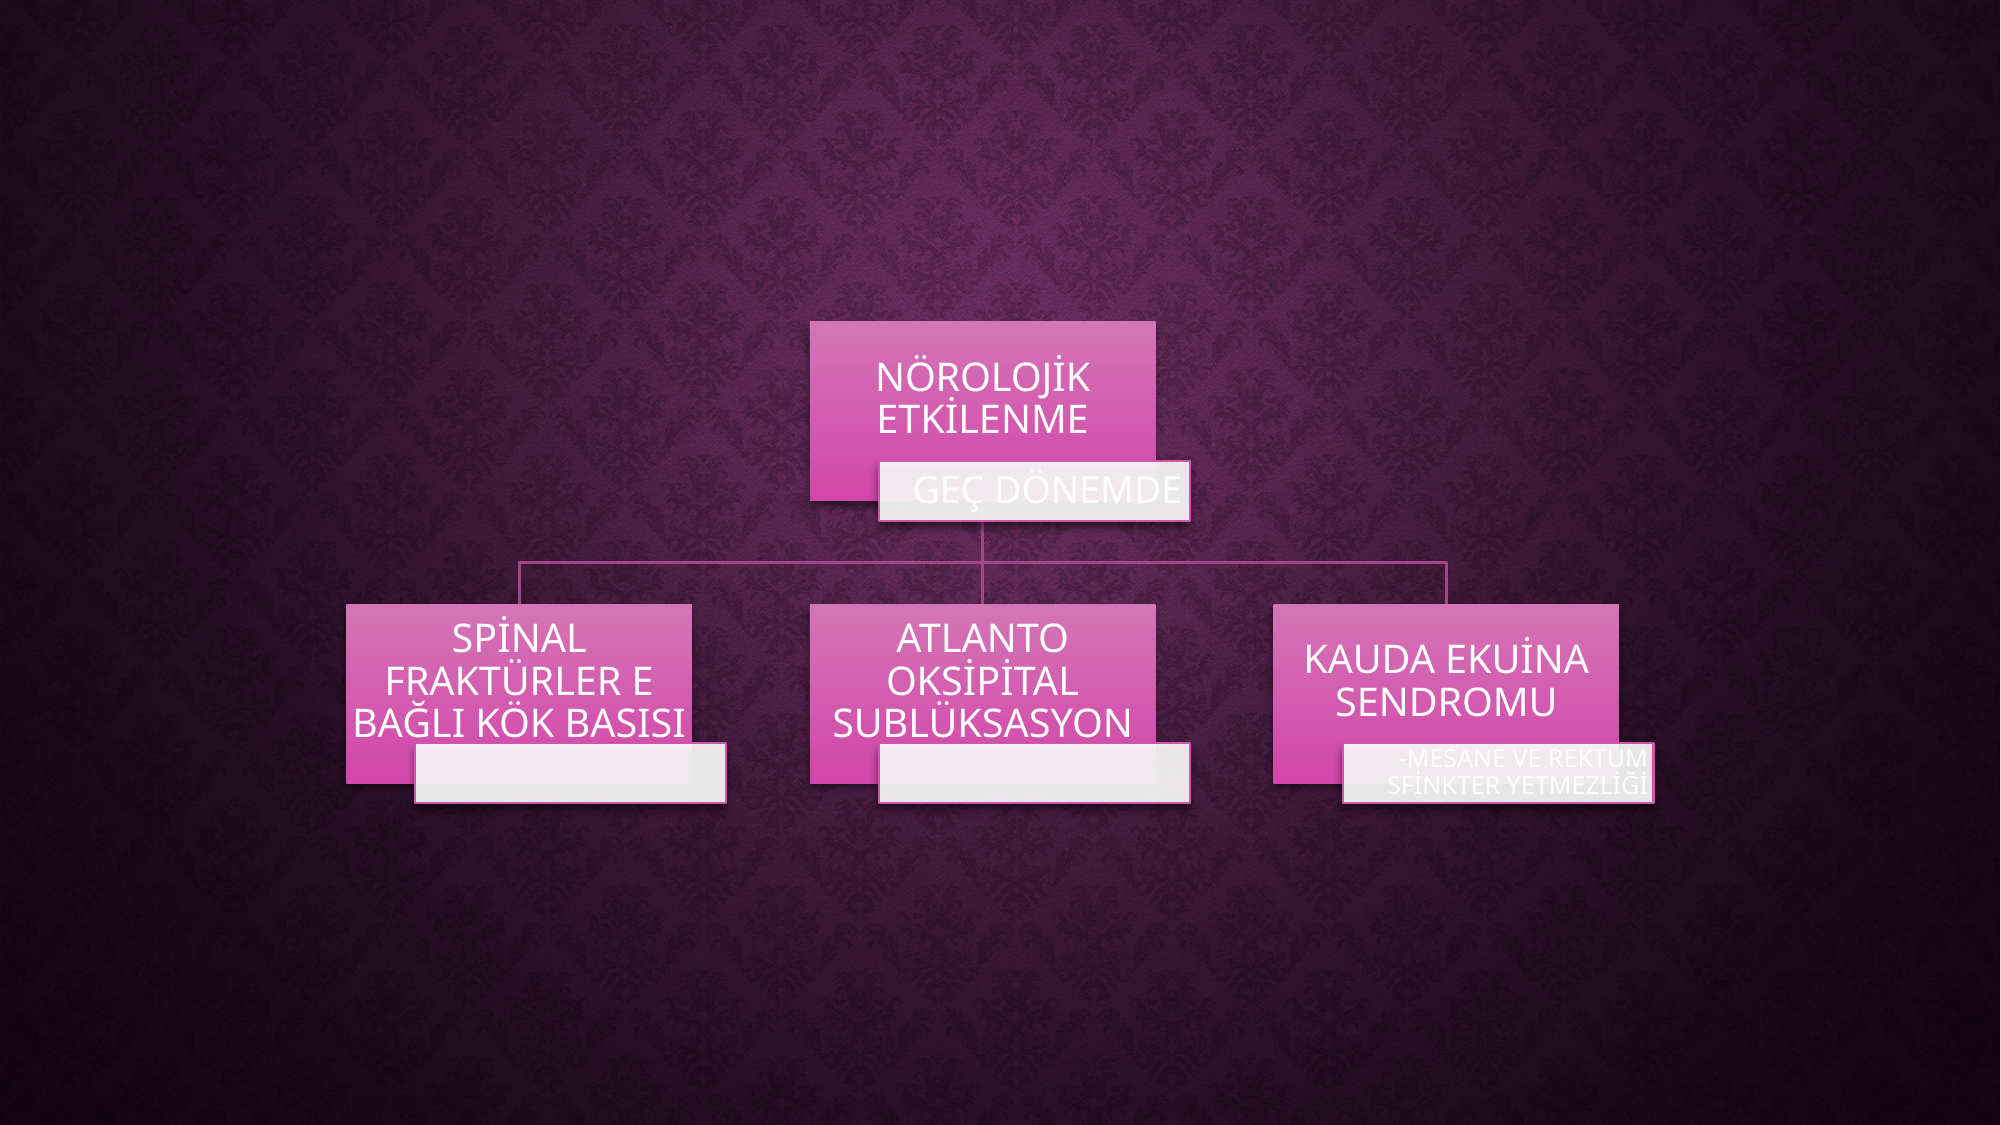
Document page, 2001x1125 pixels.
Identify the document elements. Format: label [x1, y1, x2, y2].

text_box [332, 117, 1668, 1008]
